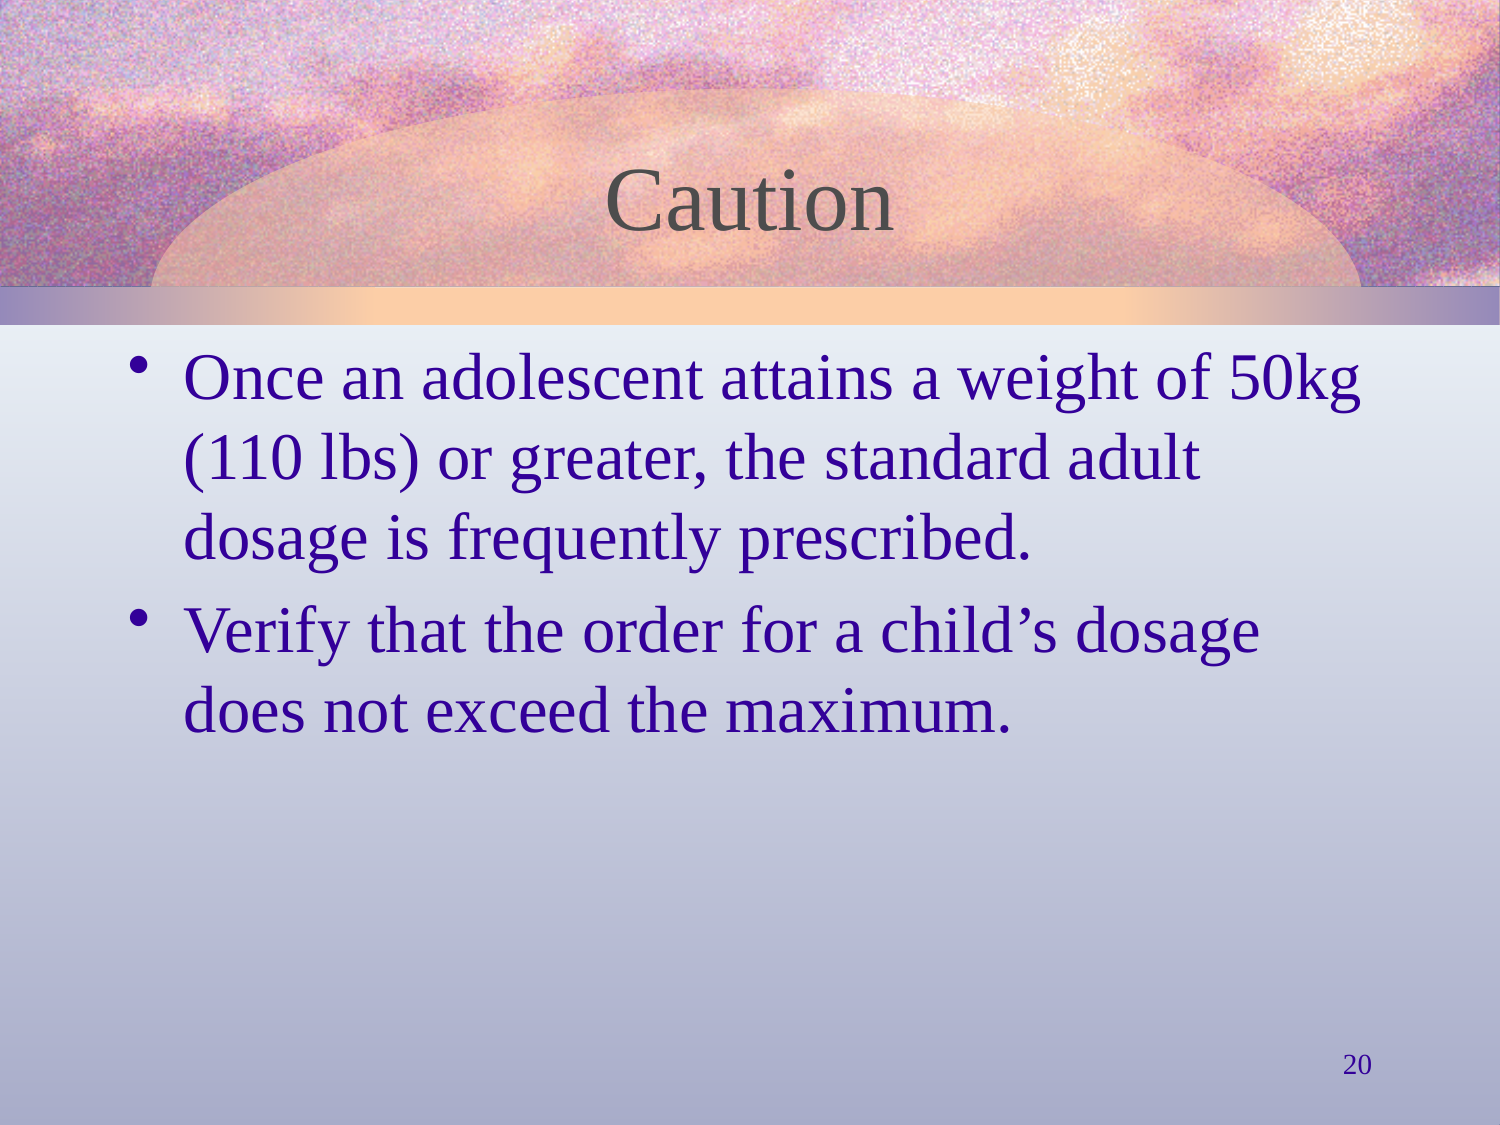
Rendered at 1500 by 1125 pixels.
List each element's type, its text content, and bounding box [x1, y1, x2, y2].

picture [0, 0, 1500, 286]
list Once an adolescent attains a weight of 50kg (110 lbs) or greater, the standard adult dosage is frequently prescribed. Verify that the order for a child’s dosage does not exceed the maximum. [112, 324, 1388, 1001]
title Caution [112, 99, 1388, 288]
slide_number 20 [1074, 1024, 1388, 1101]
